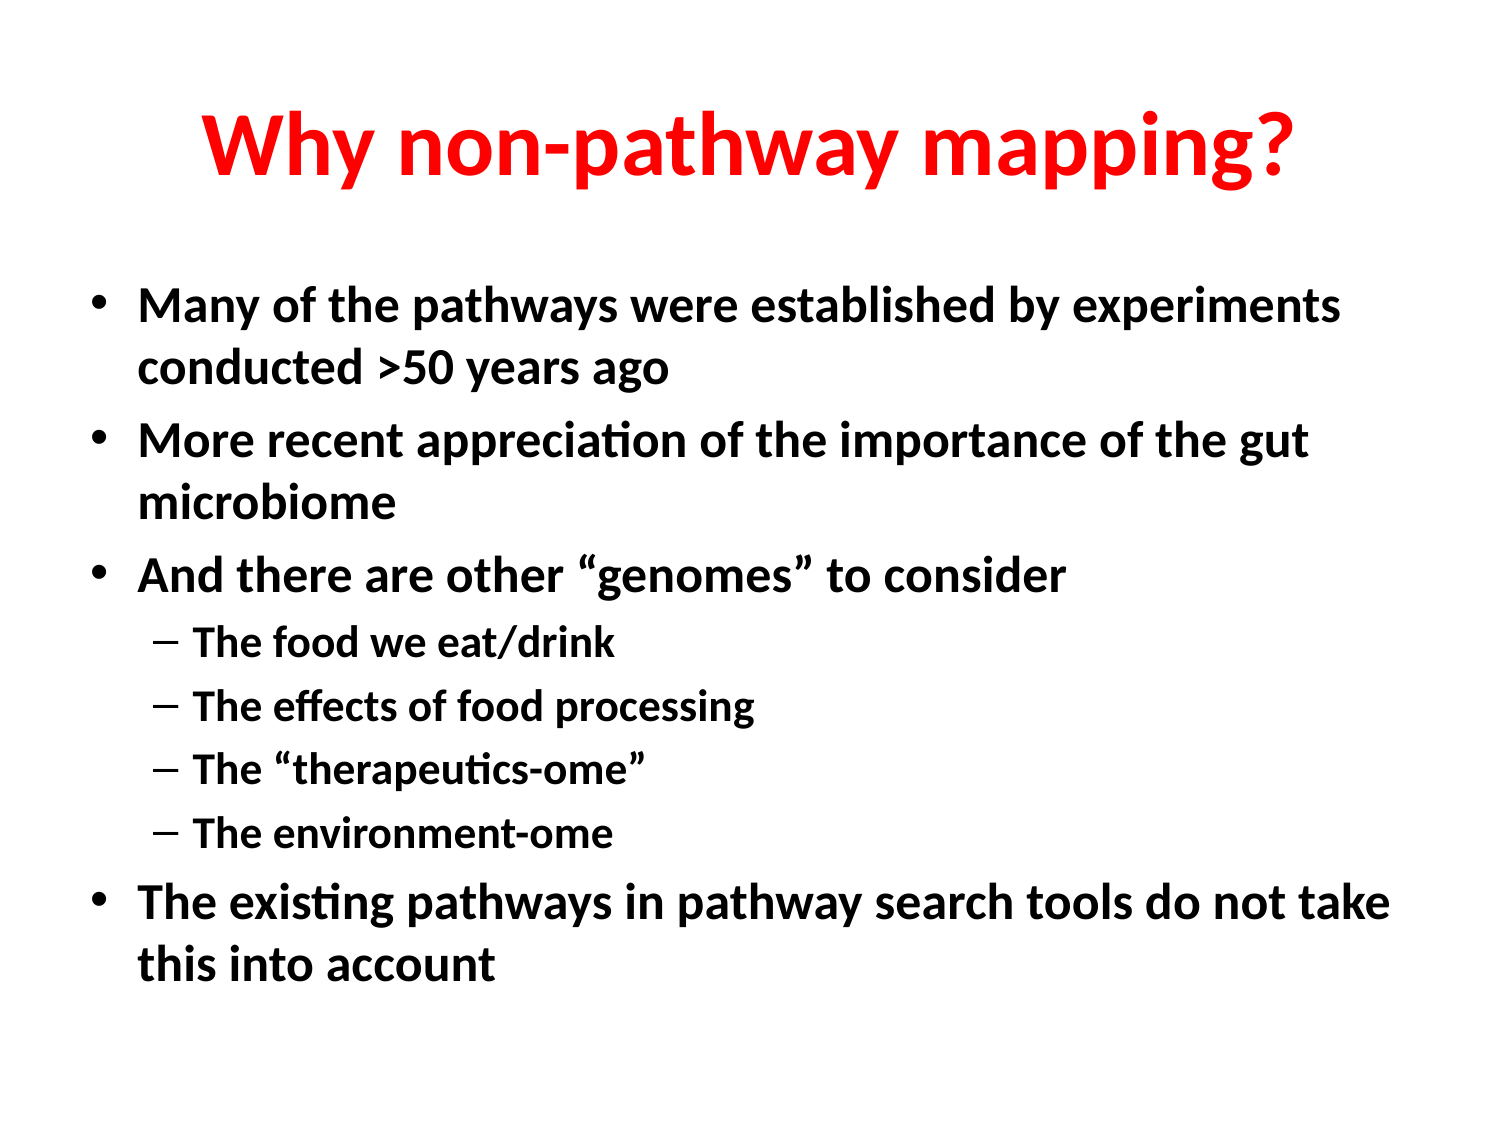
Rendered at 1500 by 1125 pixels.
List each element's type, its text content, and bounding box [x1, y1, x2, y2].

title Why non-pathway mapping? [75, 45, 1425, 233]
list Many of the pathways were established by experiments conducted >50 years ago More recent appreciation of the importance of the gut microbiome And there are other “genomes” to consider The food we eat/drink The effects of food processing The “therapeutics-ome” The environment-ome The existing pathways in pathway search tools do not take this into account [75, 262, 1425, 1005]
